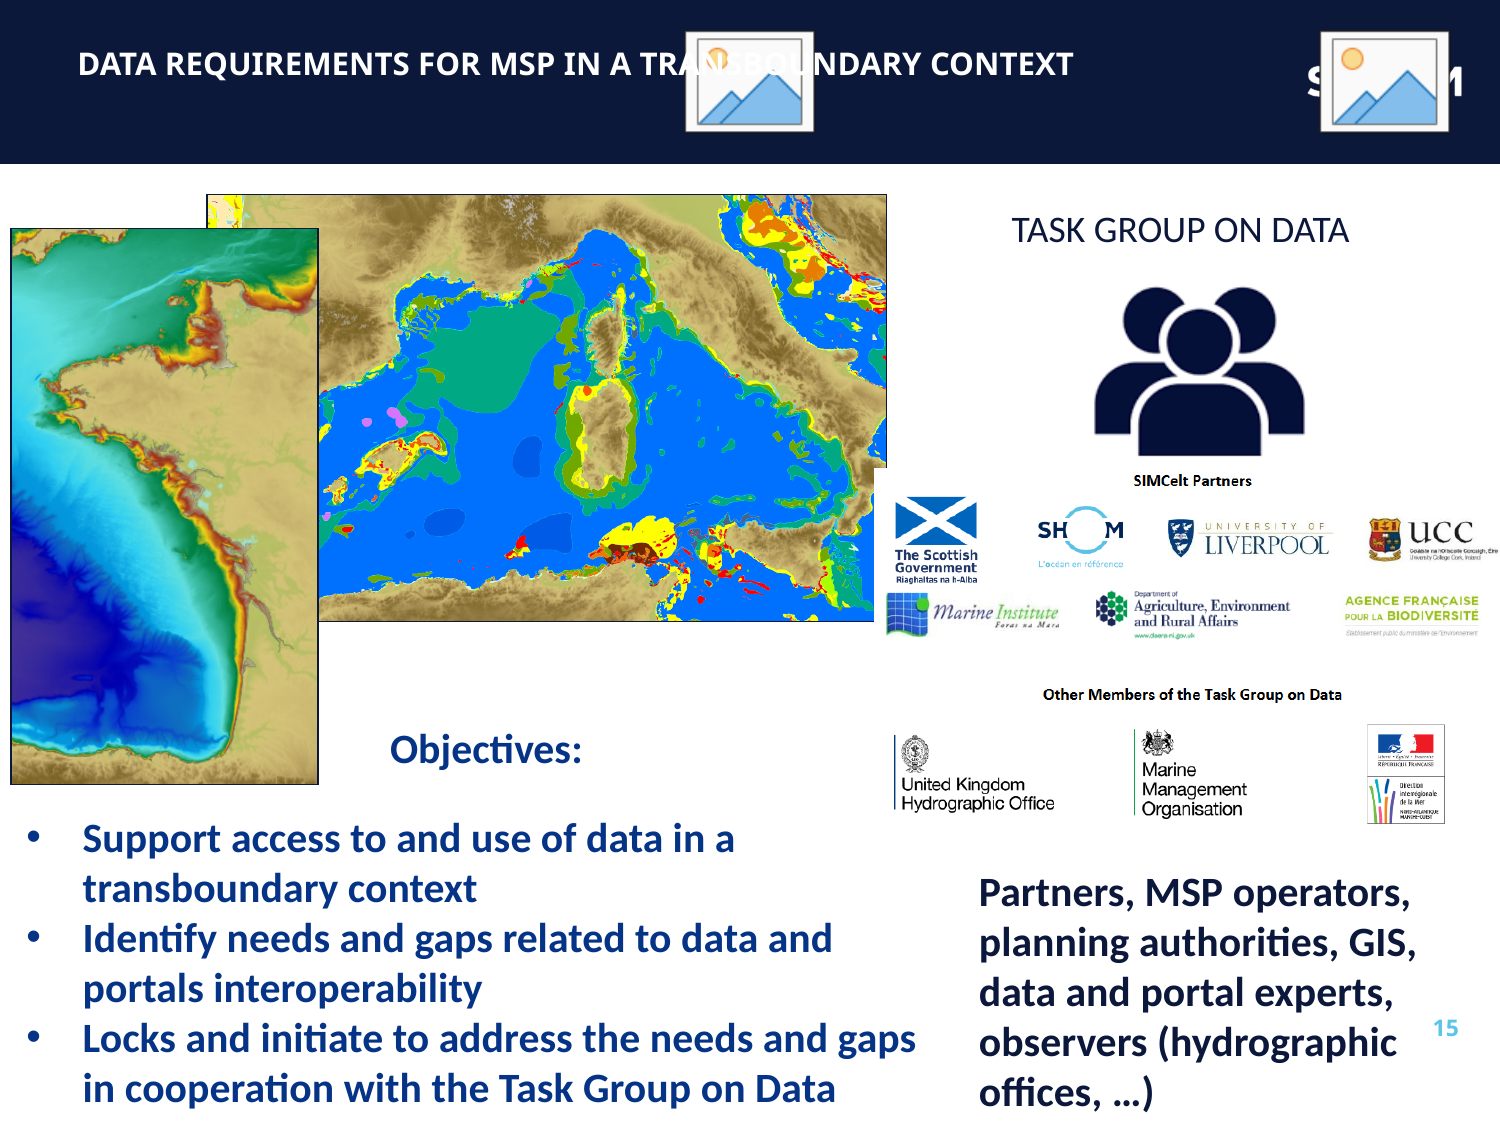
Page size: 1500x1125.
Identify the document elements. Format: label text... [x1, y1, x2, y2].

picture [11, 724, 32, 729]
picture [1082, 258, 1313, 464]
text_box TASK GROUP ON DATA [996, 198, 1379, 258]
picture [0, 0, 1500, 164]
text_box Support access to and use of data in a transboundary context Identify needs and gaps related to data and portals interoperability Locks and initiate to address the needs and gaps in cooperation with the Task Group on Data [11, 753, 965, 1125]
text_box Objectives: [375, 714, 857, 780]
text_box Partners, MSP operators, planning authorities, GIS, data and portal experts, observers (hydrographic offices, …) [964, 857, 1474, 1123]
picture [11, 194, 1500, 833]
